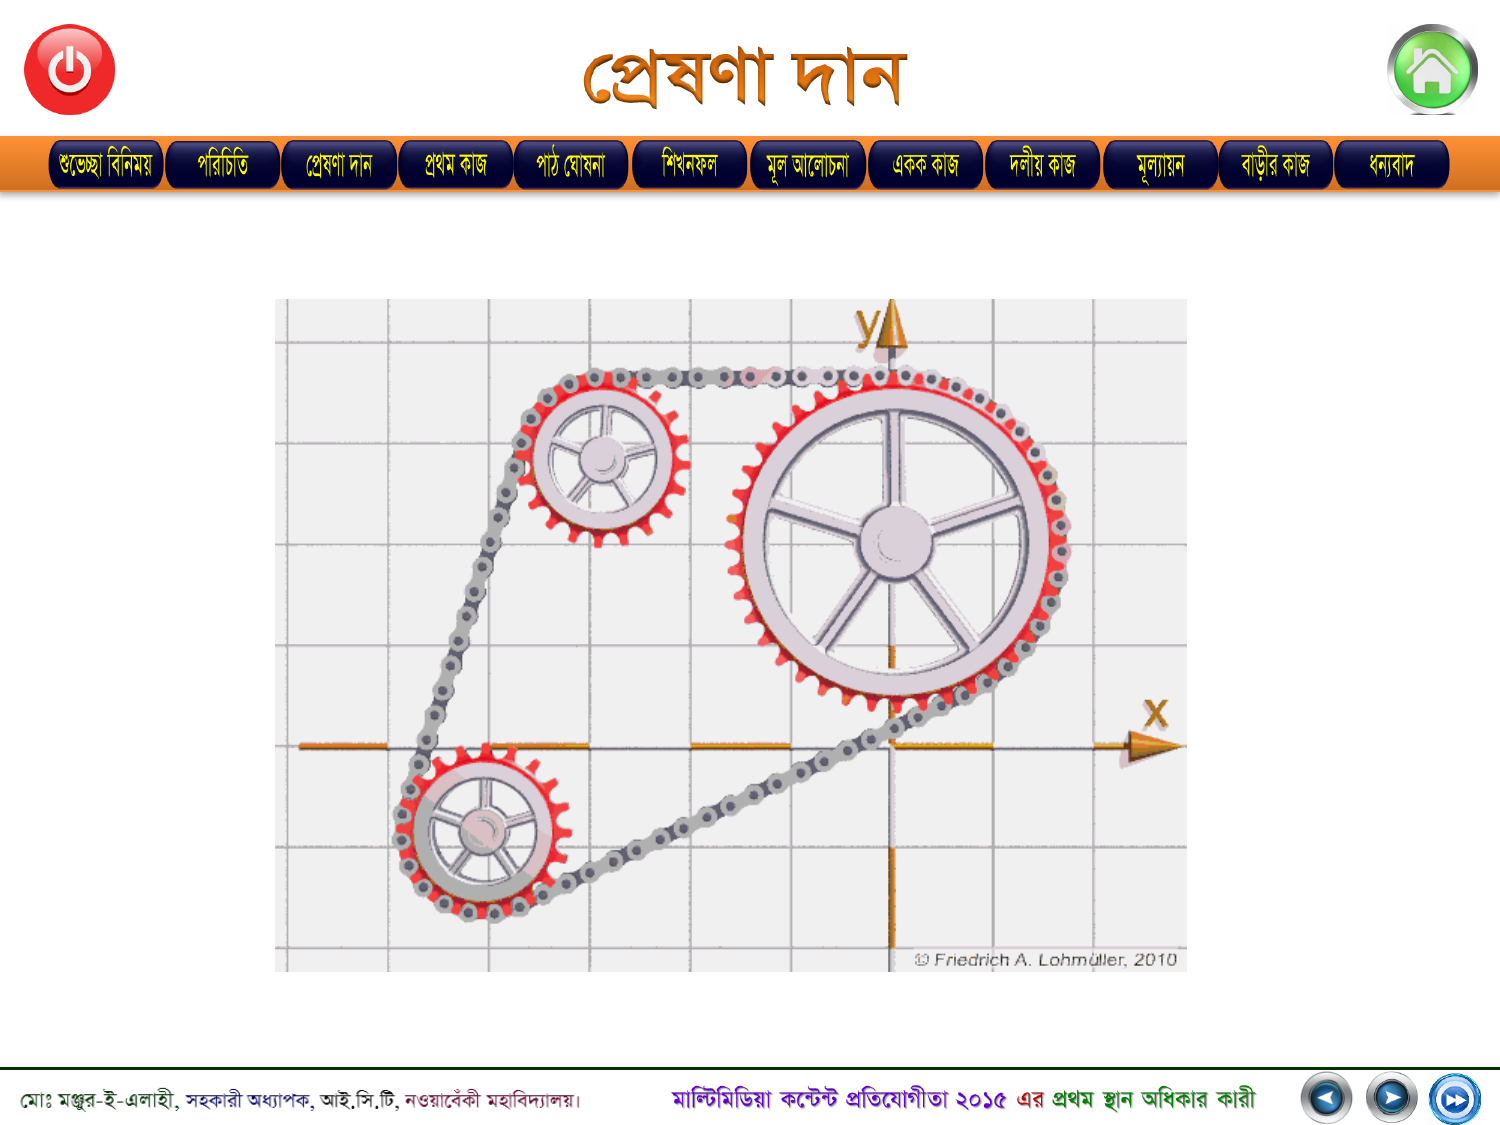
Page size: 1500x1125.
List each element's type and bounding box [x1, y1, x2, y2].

picture [24, 24, 115, 115]
picture [1300, 1071, 1353, 1124]
picture [631, 128, 748, 201]
picture [657, 1081, 1272, 1116]
picture [749, 128, 1101, 197]
picture [1428, 1072, 1482, 1125]
picture [577, 38, 913, 115]
picture [1387, 24, 1478, 115]
picture [1102, 128, 1450, 201]
picture [1365, 1071, 1418, 1124]
picture [274, 299, 1188, 973]
picture [47, 128, 629, 201]
picture [2, 1069, 603, 1125]
